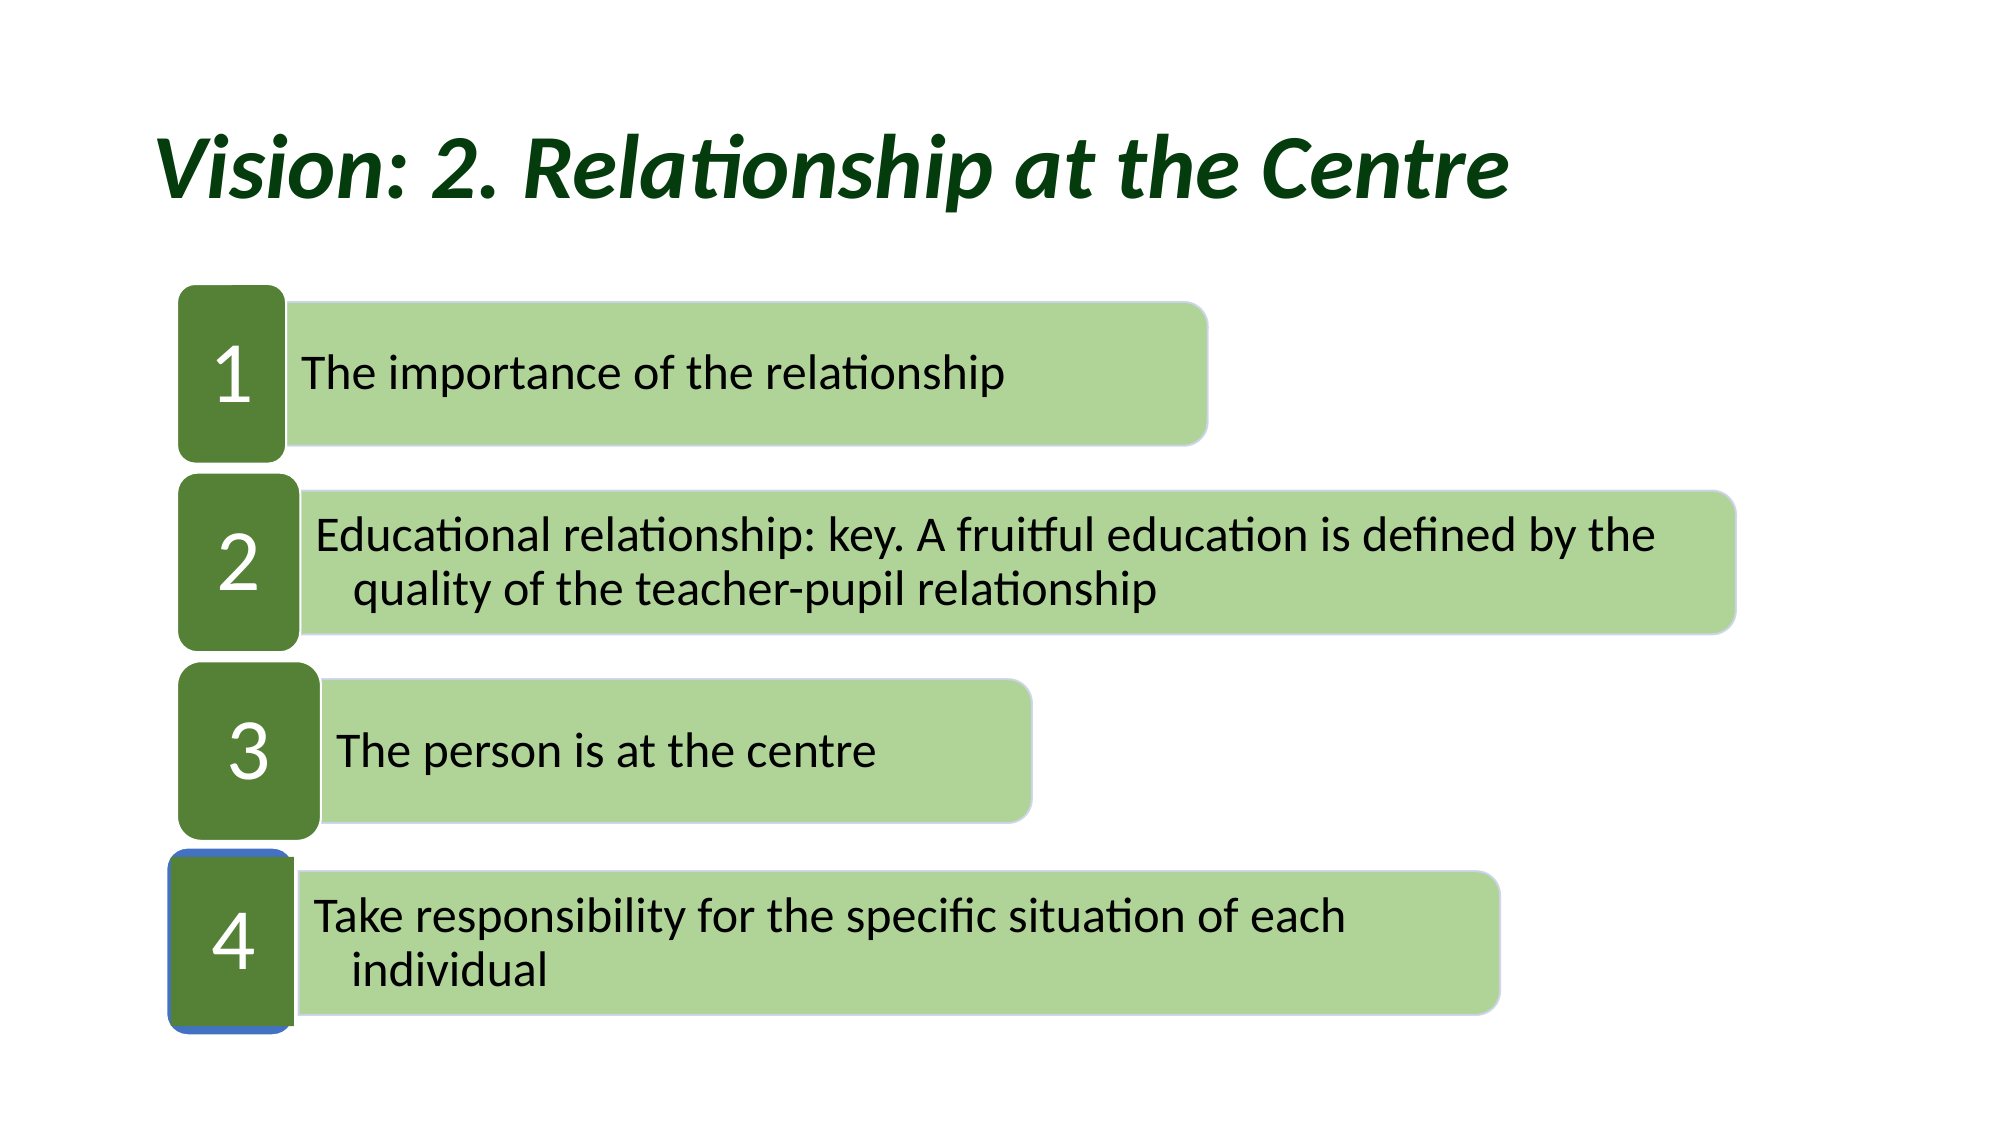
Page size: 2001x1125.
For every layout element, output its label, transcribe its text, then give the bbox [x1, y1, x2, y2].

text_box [166, 847, 295, 1036]
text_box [298, 870, 1501, 1016]
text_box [176, 283, 1737, 842]
title Vision: 2. Relationship at the Centre [137, 59, 1863, 278]
